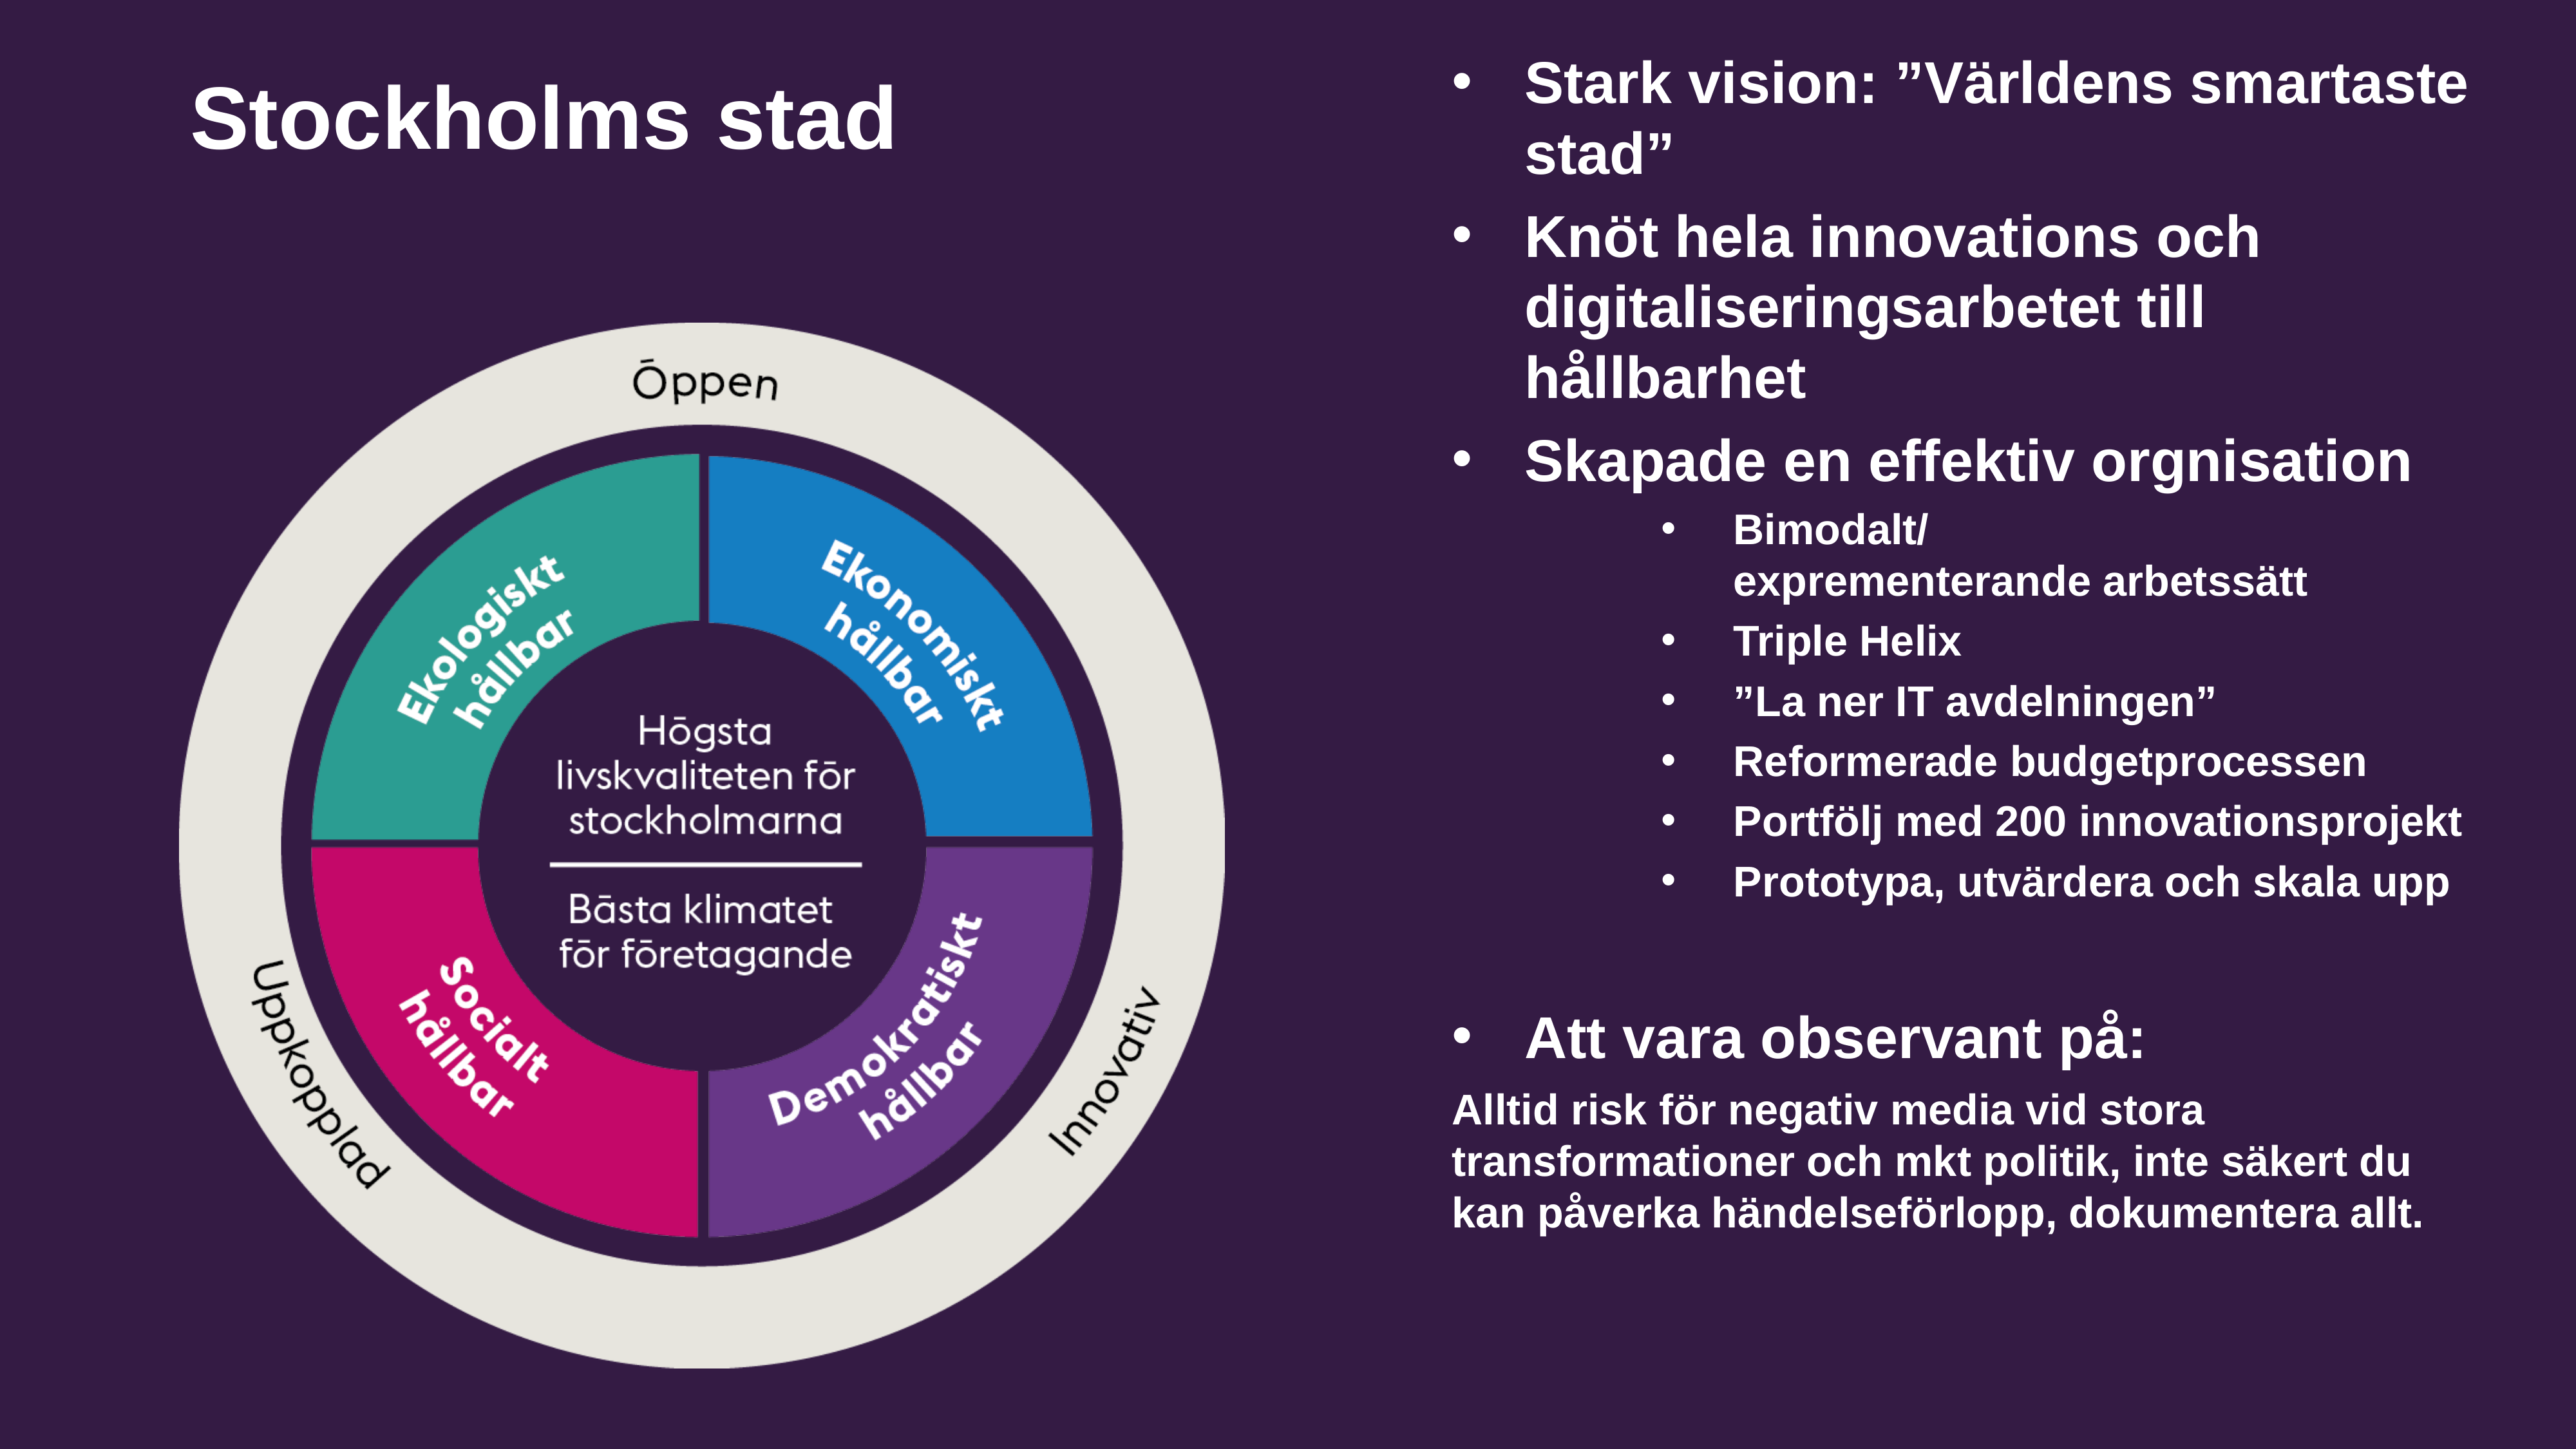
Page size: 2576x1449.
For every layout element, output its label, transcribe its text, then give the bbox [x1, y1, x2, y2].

picture [179, 323, 1225, 1368]
text_box Stockholms stad [180, 55, 1226, 324]
text_box Stark vision: ”Världens smartaste stad” Knöt hela innovations och digitaliseringsarbetet till hållbarhet Skapade en effektiv orgnisation Bimodalt/ exprementerande arbetssätt Triple Helix ”La ner IT avdelningen” Reformerade budgetprocessen Portfölj med 200 innovationsprojekt Prototypa, utvärdera och skala upp Att vara observant på: Alltid risk för negativ media vid stora transformationer och mkt politik, inte säkert du kan påverka händelseförlopp, dokumentera allt. [1442, 39, 2488, 800]
